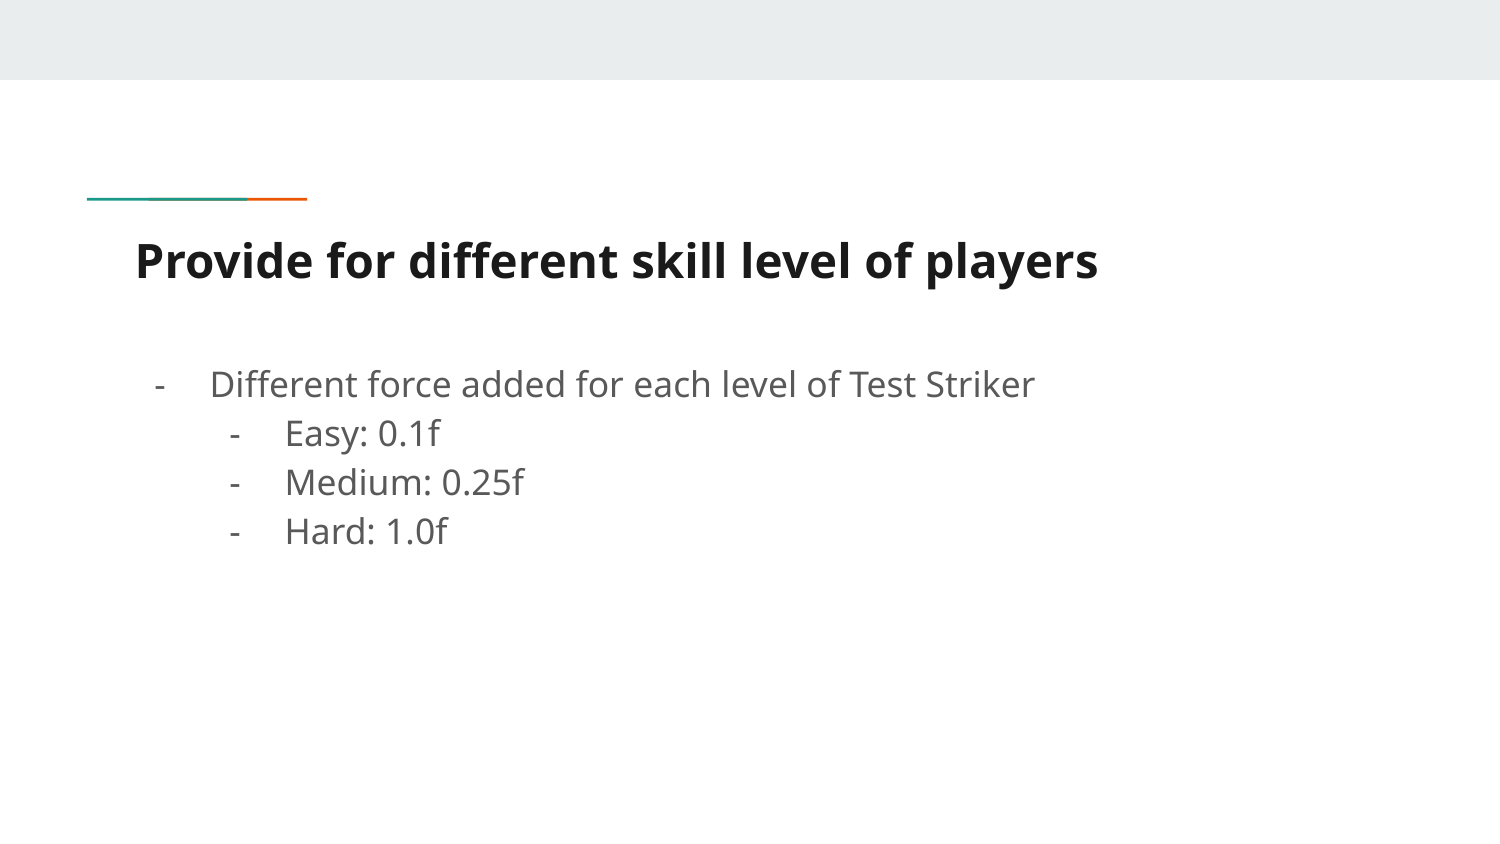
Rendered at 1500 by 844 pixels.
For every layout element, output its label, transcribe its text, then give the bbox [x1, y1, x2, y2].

title Provide for different skill level of players [119, 216, 1381, 305]
list Different force added for each level of Test Striker Easy: 0.1f Medium: 0.25f Hard: 1.0f [119, 341, 1381, 712]
